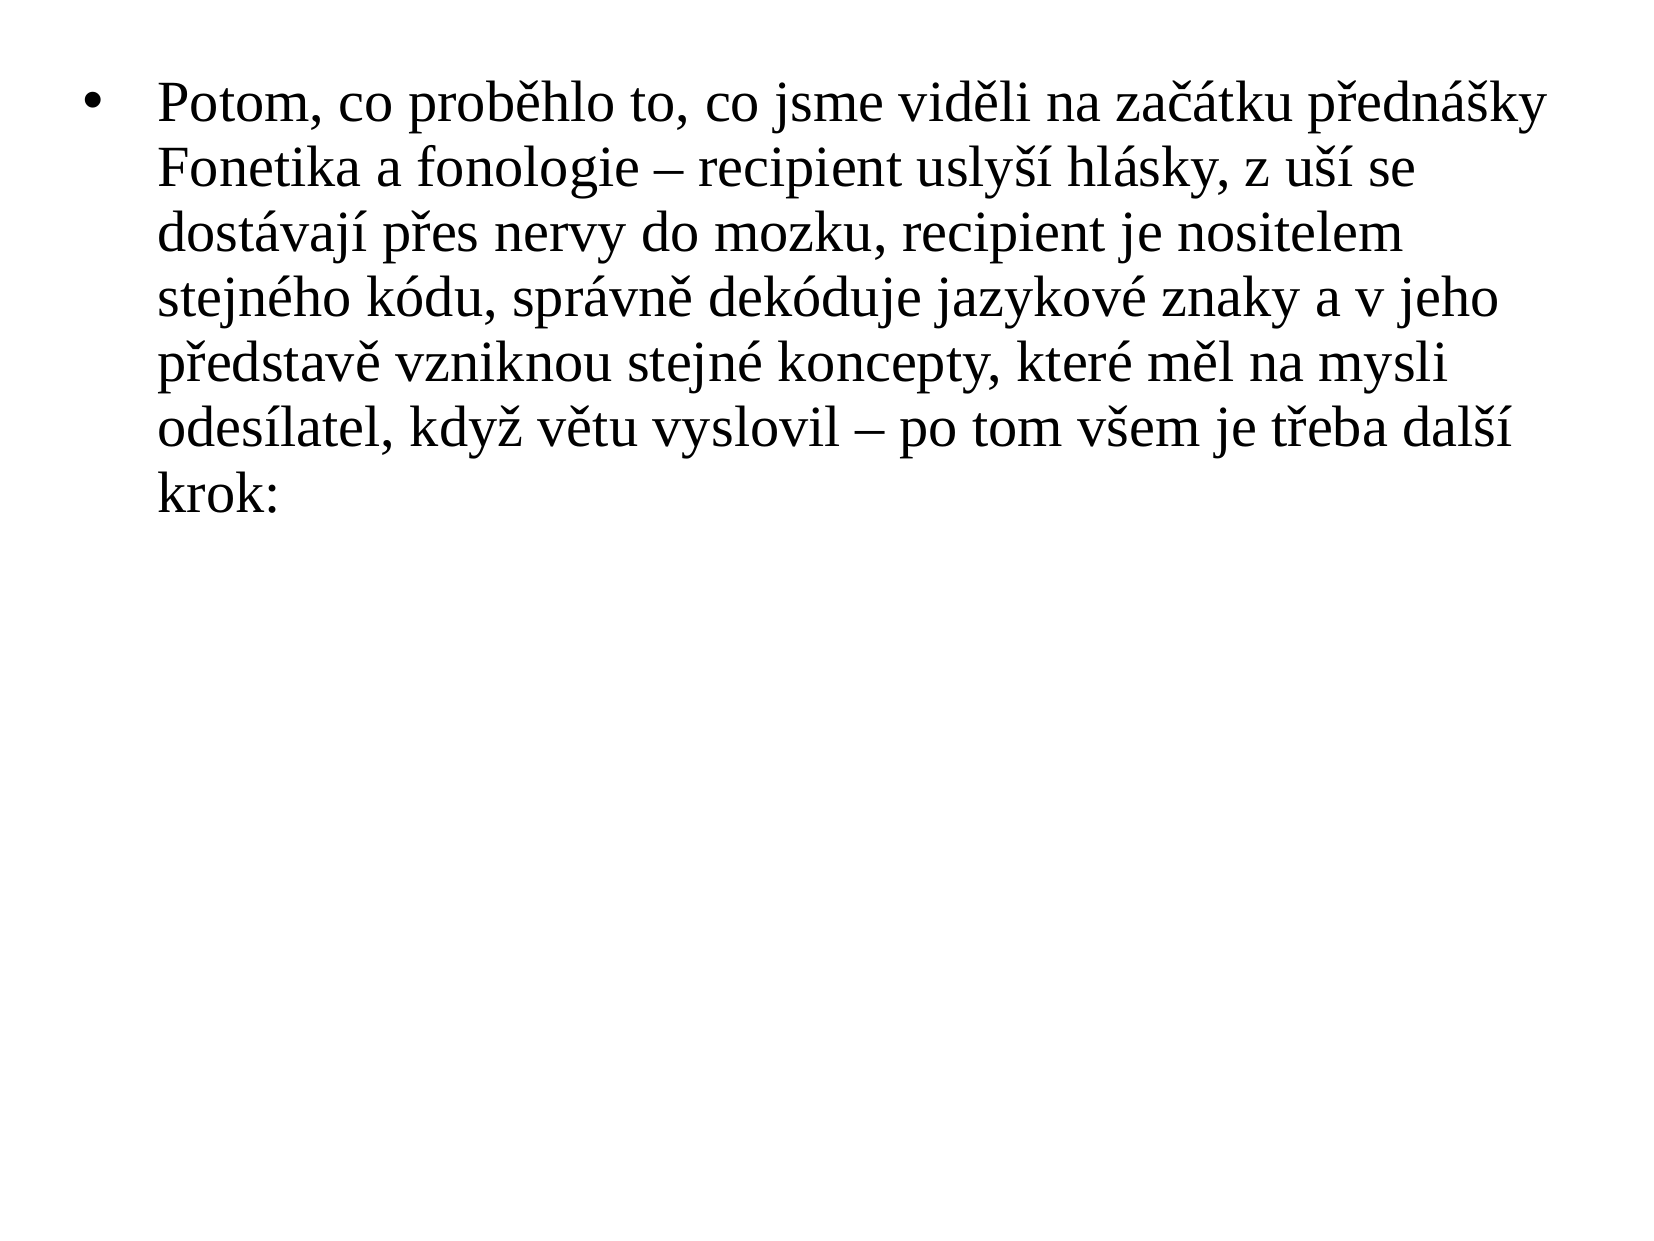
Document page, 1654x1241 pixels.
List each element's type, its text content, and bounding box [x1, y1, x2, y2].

list Potom, co proběhlo to, co jsme viděli na začátku přednášky Fonetika a fonologie – recipient uslyší hlásky, z uší se dostávají přes nervy do mozku, recipient je nositelem stejného kódu, správně dekóduje jazykové znaky a v jeho představě vzniknou stejné koncepty, které měl na mysli odesílatel, když větu vyslovil – po tom všem je třeba další krok: [82, 64, 1568, 1164]
